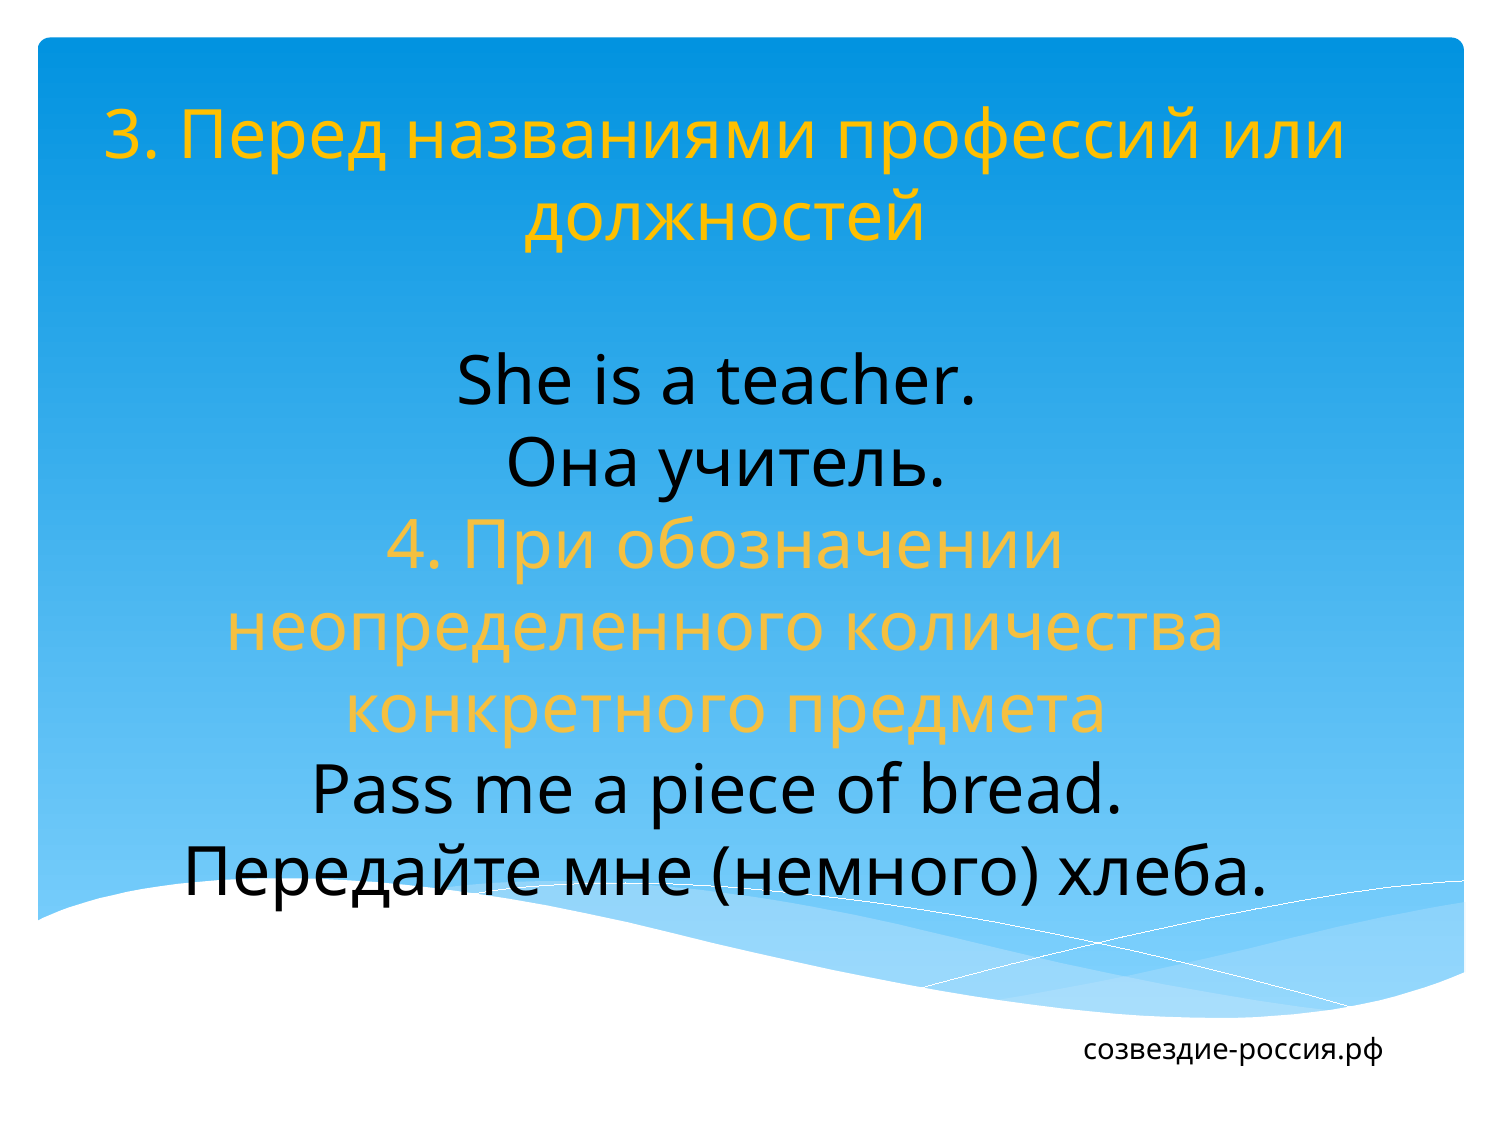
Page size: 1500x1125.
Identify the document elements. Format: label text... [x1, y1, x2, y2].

subtitle созвездие-россия.рф [1021, 1023, 1446, 1076]
title 3. Перед названиями профессий или должностей She is a teacher. Она учитель. 4. При обозначении неопределенного количества конкретного предмета Pass me a piece of bread. Передайте мне (немного) хлеба. [64, 78, 1388, 917]
